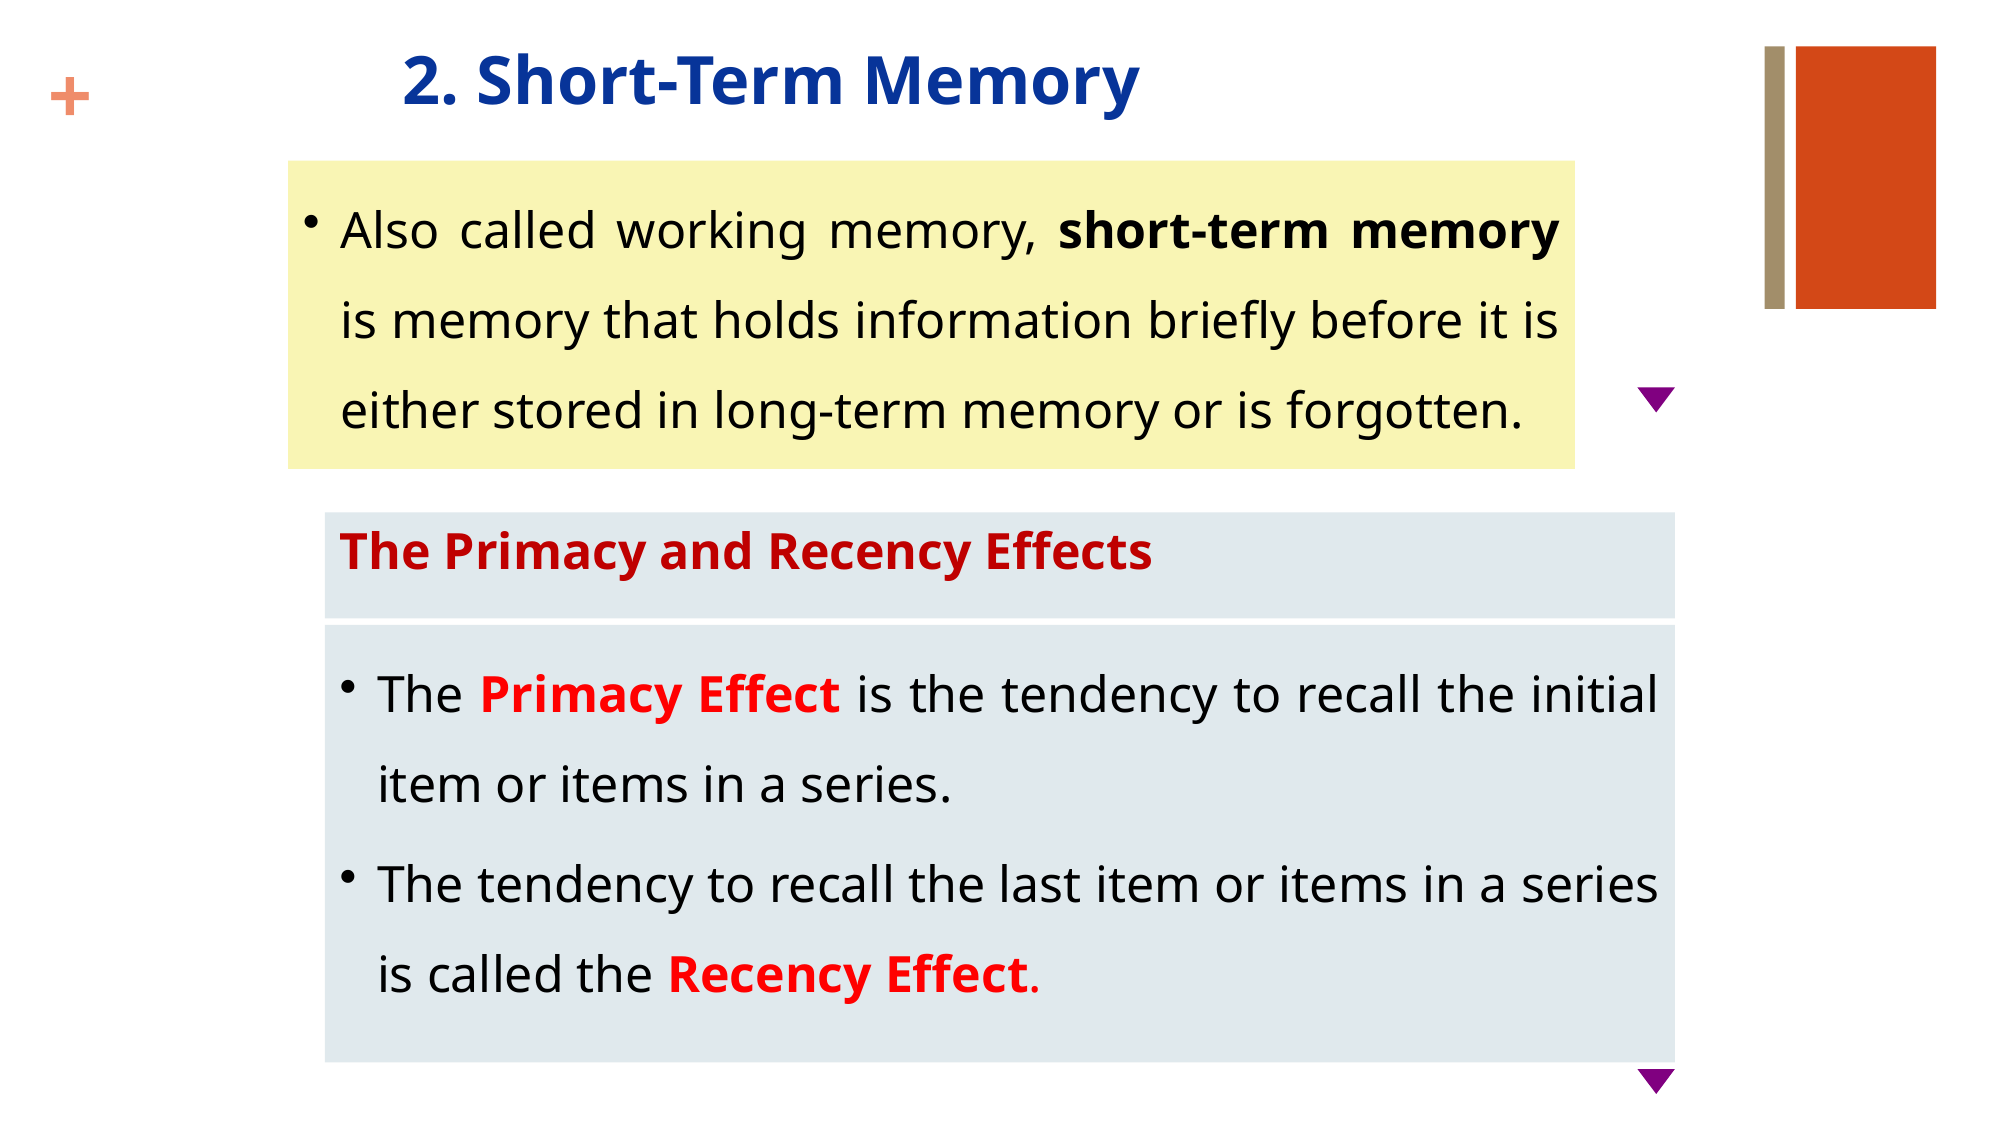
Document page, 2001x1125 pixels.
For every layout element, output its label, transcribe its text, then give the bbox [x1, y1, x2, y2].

text_box [1641, 1073, 1672, 1094]
text_box Also called working memory, short-term memory is memory that holds information briefly before it is either stored in long-term memory or is forgotten. [288, 160, 1575, 469]
text_box [1637, 387, 1675, 413]
text_box 2. Short-Term Memory [387, 31, 1725, 155]
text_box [324, 511, 1676, 1063]
